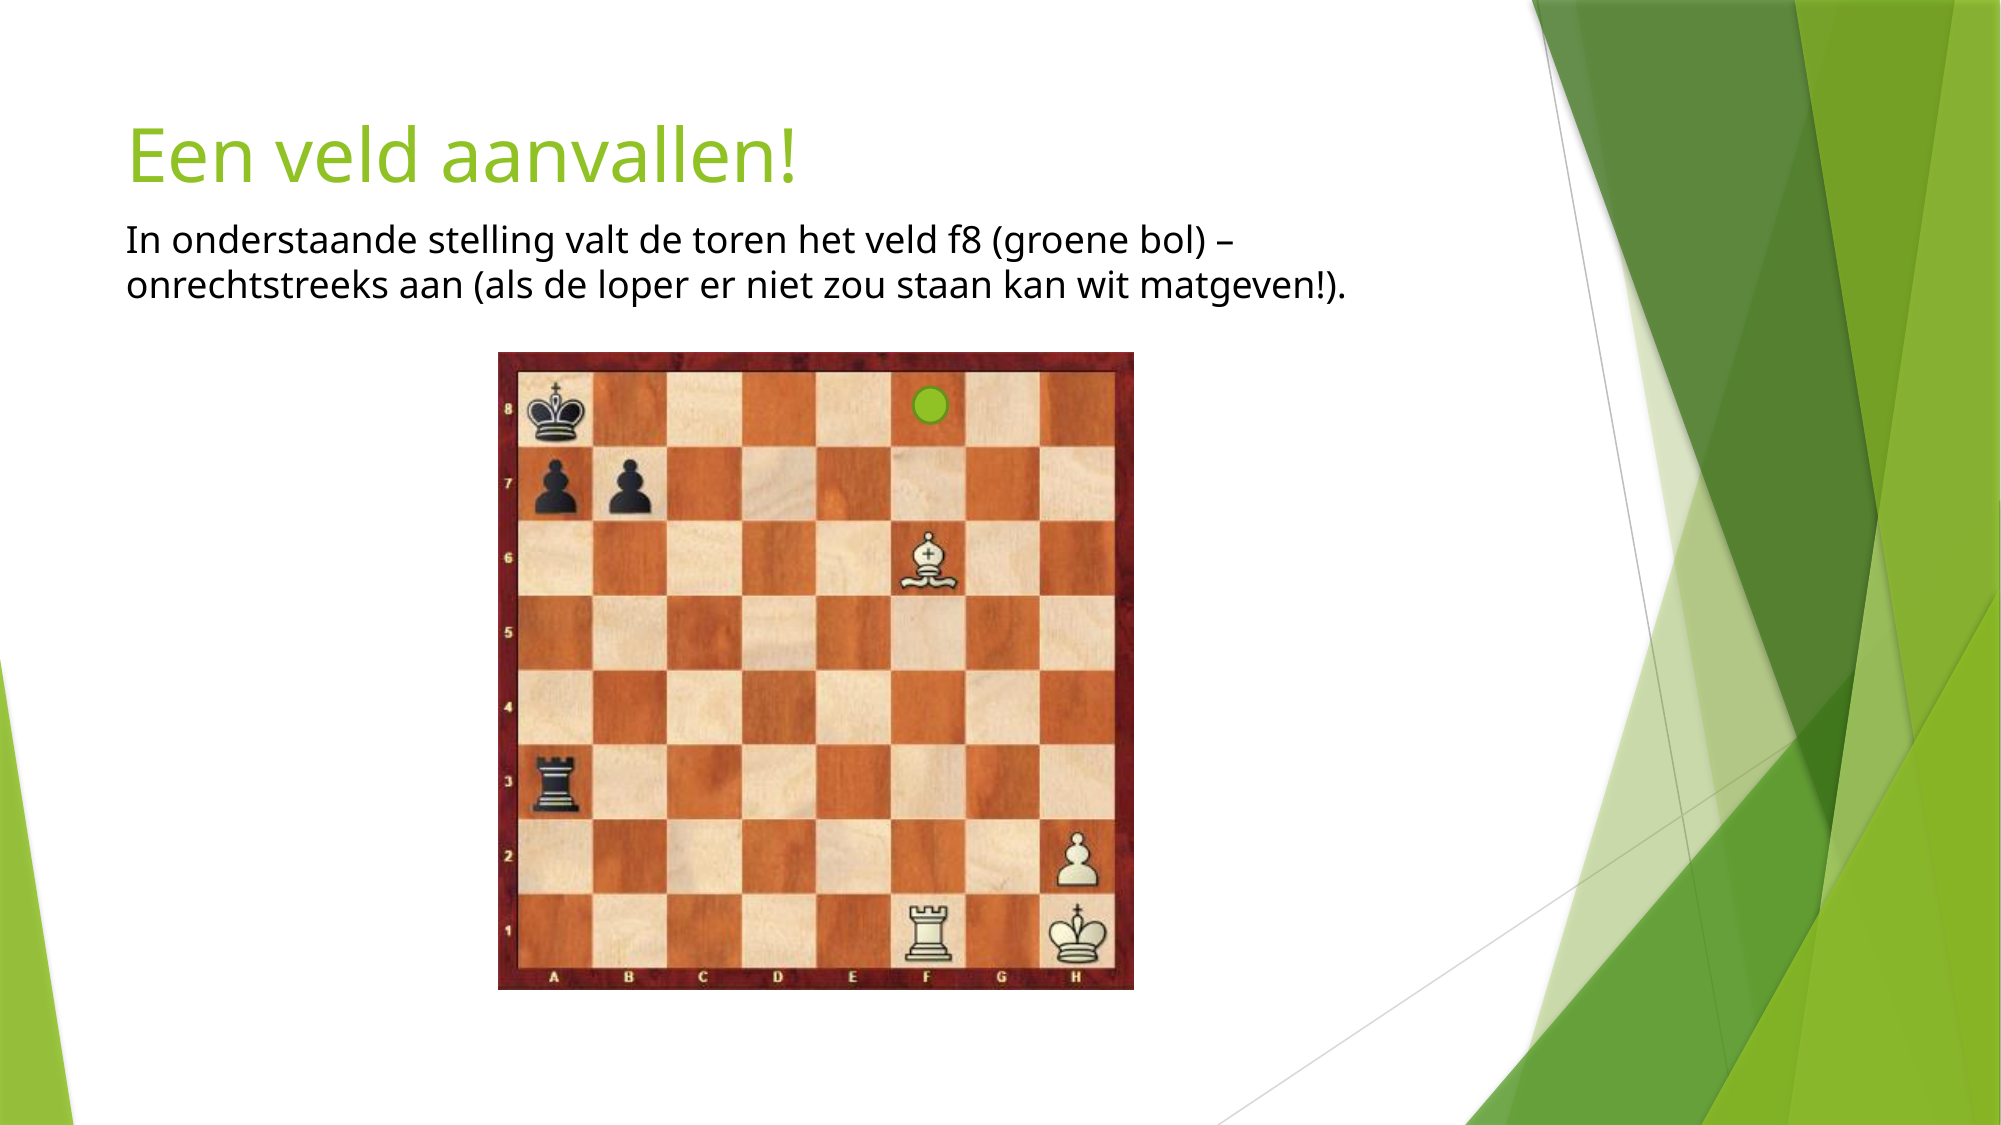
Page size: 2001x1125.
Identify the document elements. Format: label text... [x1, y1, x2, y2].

text_box In onderstaande stelling valt de toren het veld f8 (groene bol) – onrechtstreeks aan (als de loper er niet zou staan kan wit matgeven!). [111, 208, 1522, 314]
title Een veld aanvallen! [111, 99, 1522, 208]
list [498, 351, 1134, 990]
